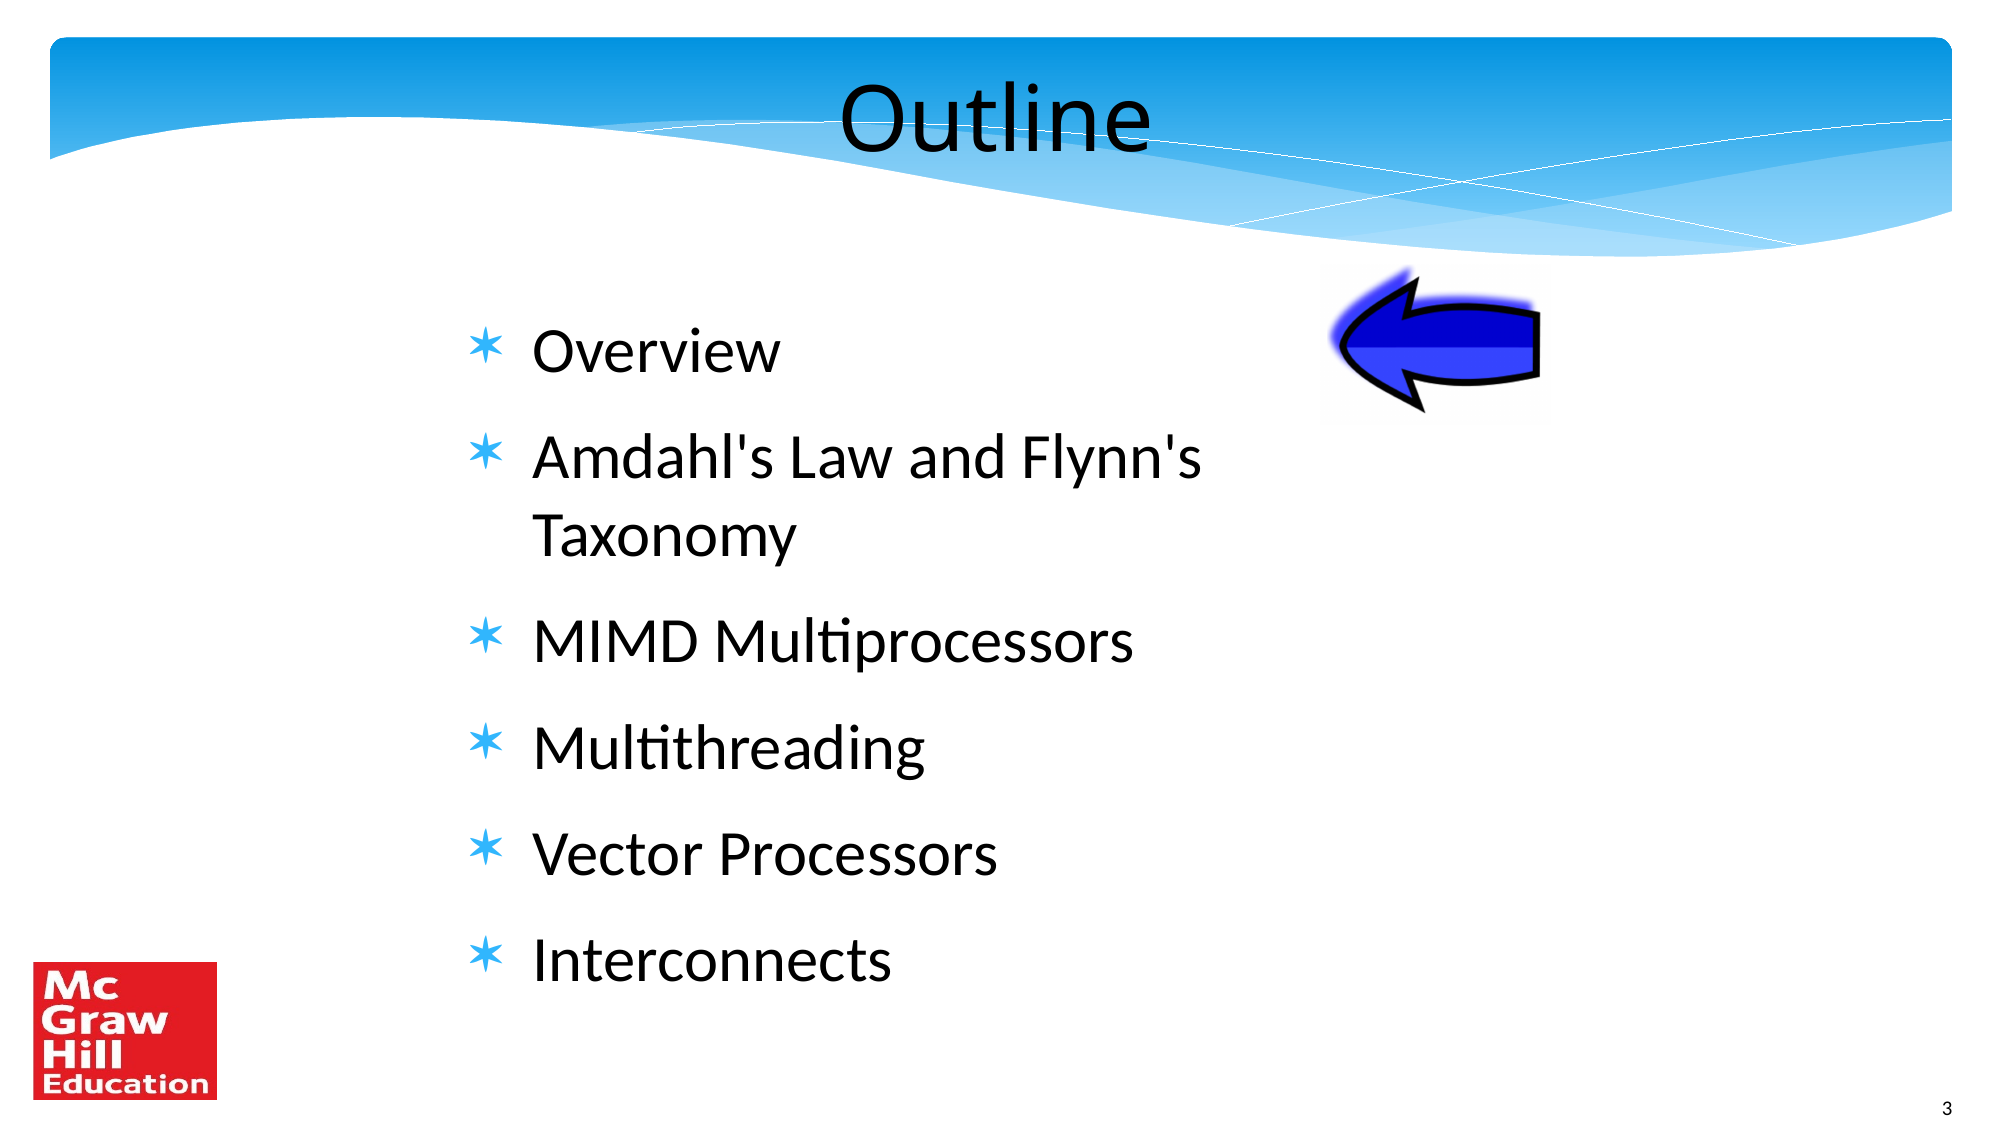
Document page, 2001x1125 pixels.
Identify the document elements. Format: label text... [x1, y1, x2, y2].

picture [1320, 263, 1551, 426]
list Overview Amdahl's Law and Flynn's Taxonomy MIMD Multiprocessors Multithreading Vector Processors Interconnects [433, 308, 1455, 1000]
title Outline [387, 20, 1605, 209]
picture [33, 962, 217, 1100]
